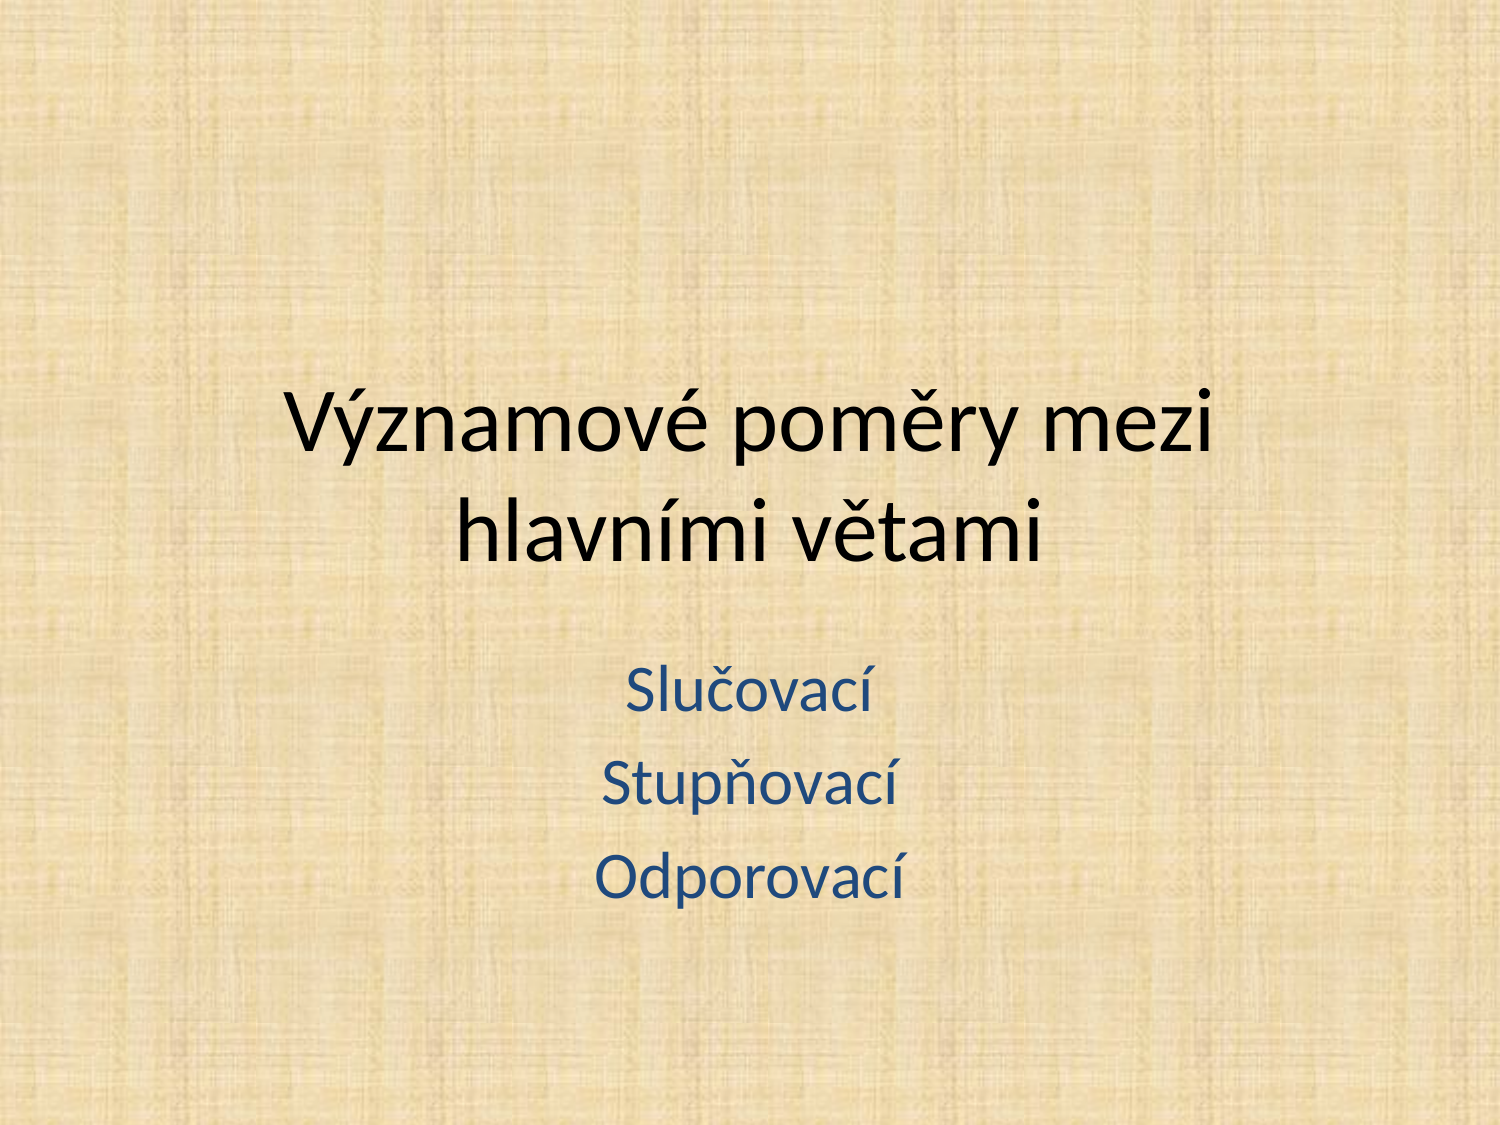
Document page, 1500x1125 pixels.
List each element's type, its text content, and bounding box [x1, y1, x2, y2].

title Významové poměry mezi hlavními větami [112, 349, 1388, 591]
subtitle Slučovací Stupňovací Odporovací [225, 637, 1275, 925]
